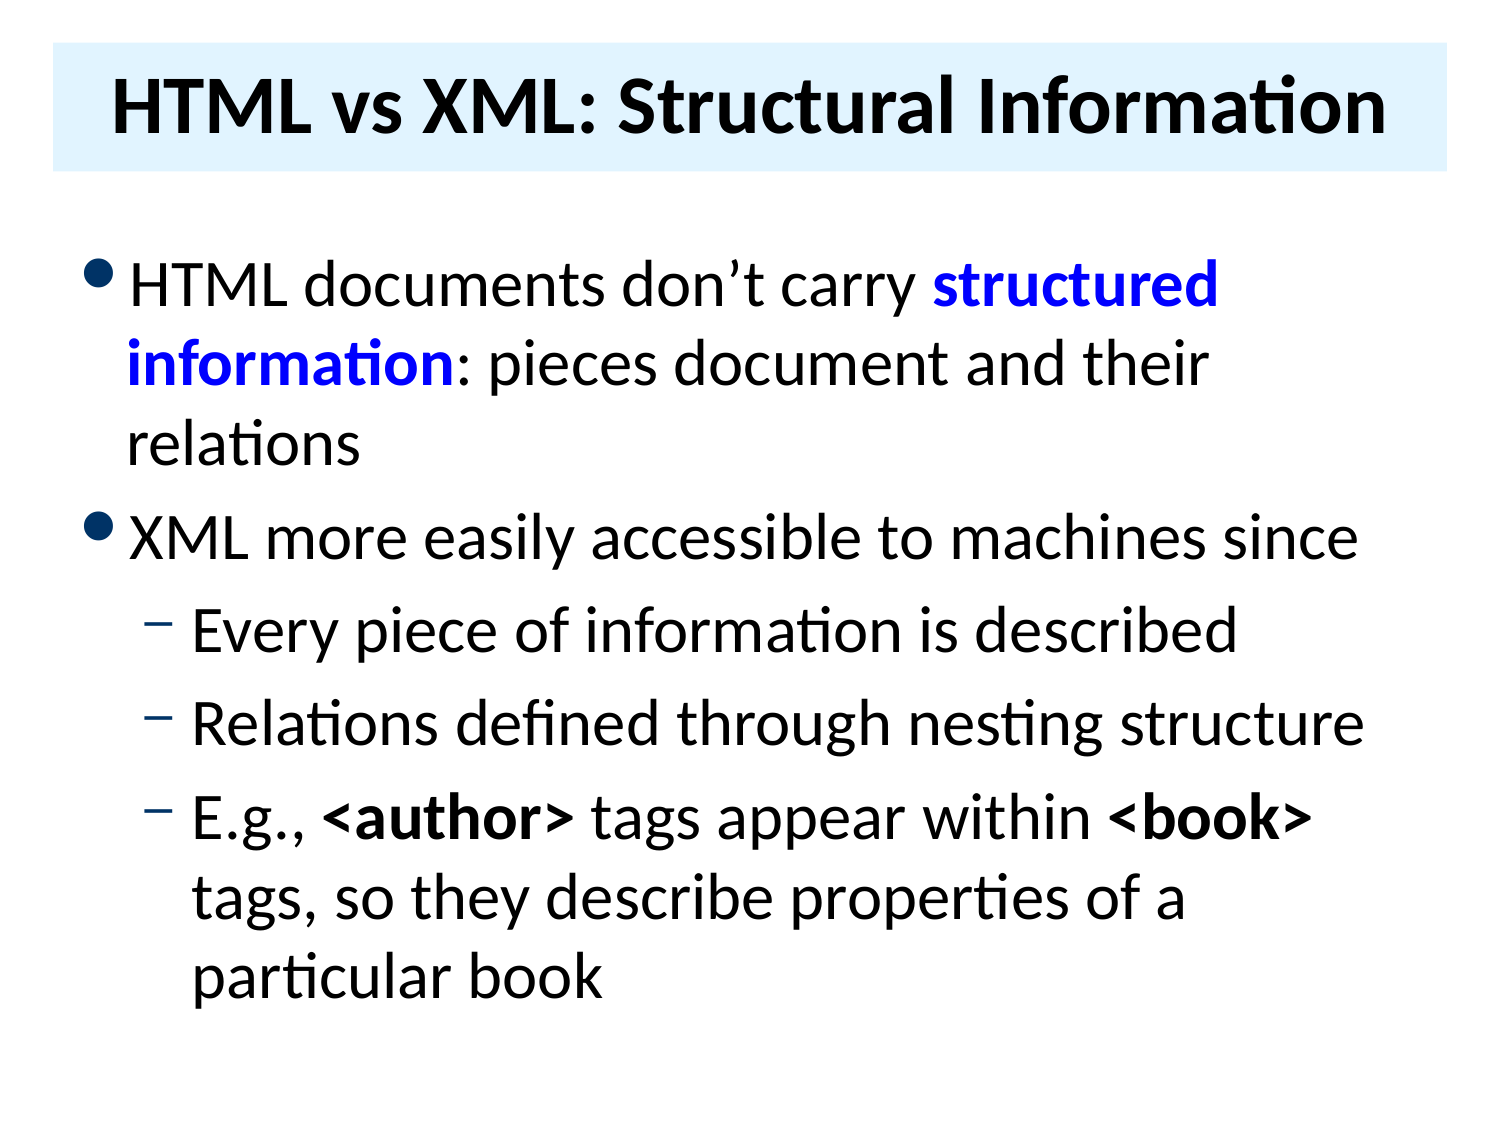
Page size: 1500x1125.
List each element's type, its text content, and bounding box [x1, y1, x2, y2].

list HTML documents don’t carry structured information: pieces document and their relations XML more easily accessible to machines since Every piece of information is described Relations defined through nesting structure E.g., <author> tags appear within <book> tags, so they describe properties of a particular book [64, 231, 1436, 1094]
title HTML vs XML: Structural Information [53, 42, 1447, 172]
